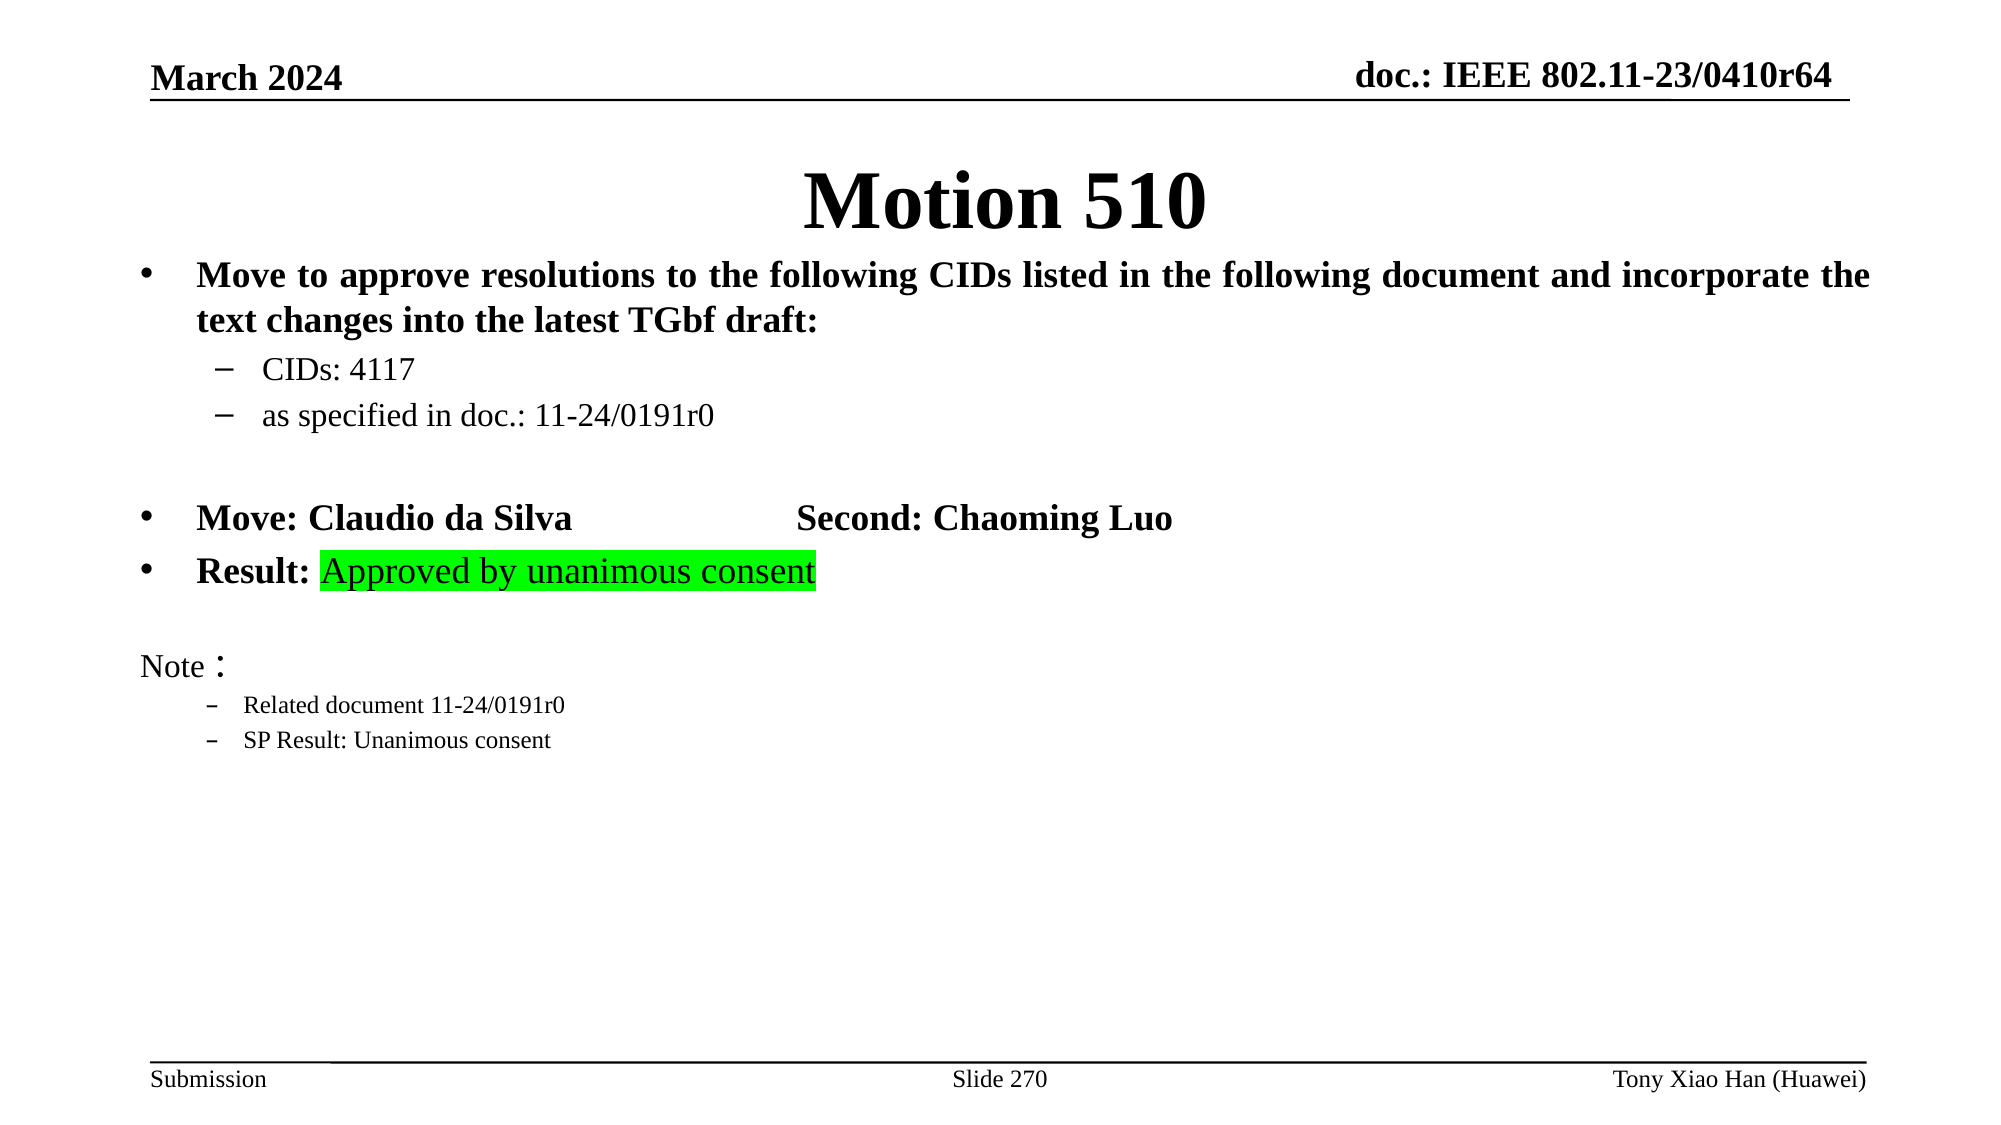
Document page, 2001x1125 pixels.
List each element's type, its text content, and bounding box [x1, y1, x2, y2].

text_box Move to approve resolutions to the following CIDs listed in the following document and incorporate the text changes into the latest TGbf draft: CIDs: 4117 as specified in doc.: 11-24/0191r0 Move: Claudio da Silva Second: Chaoming Luo Result: Approved by unanimous consent Note： Related document 11-24/0191r0 SP Result: Unanimous consent [125, 212, 1888, 988]
text_box Motion 510 [368, 137, 1644, 212]
